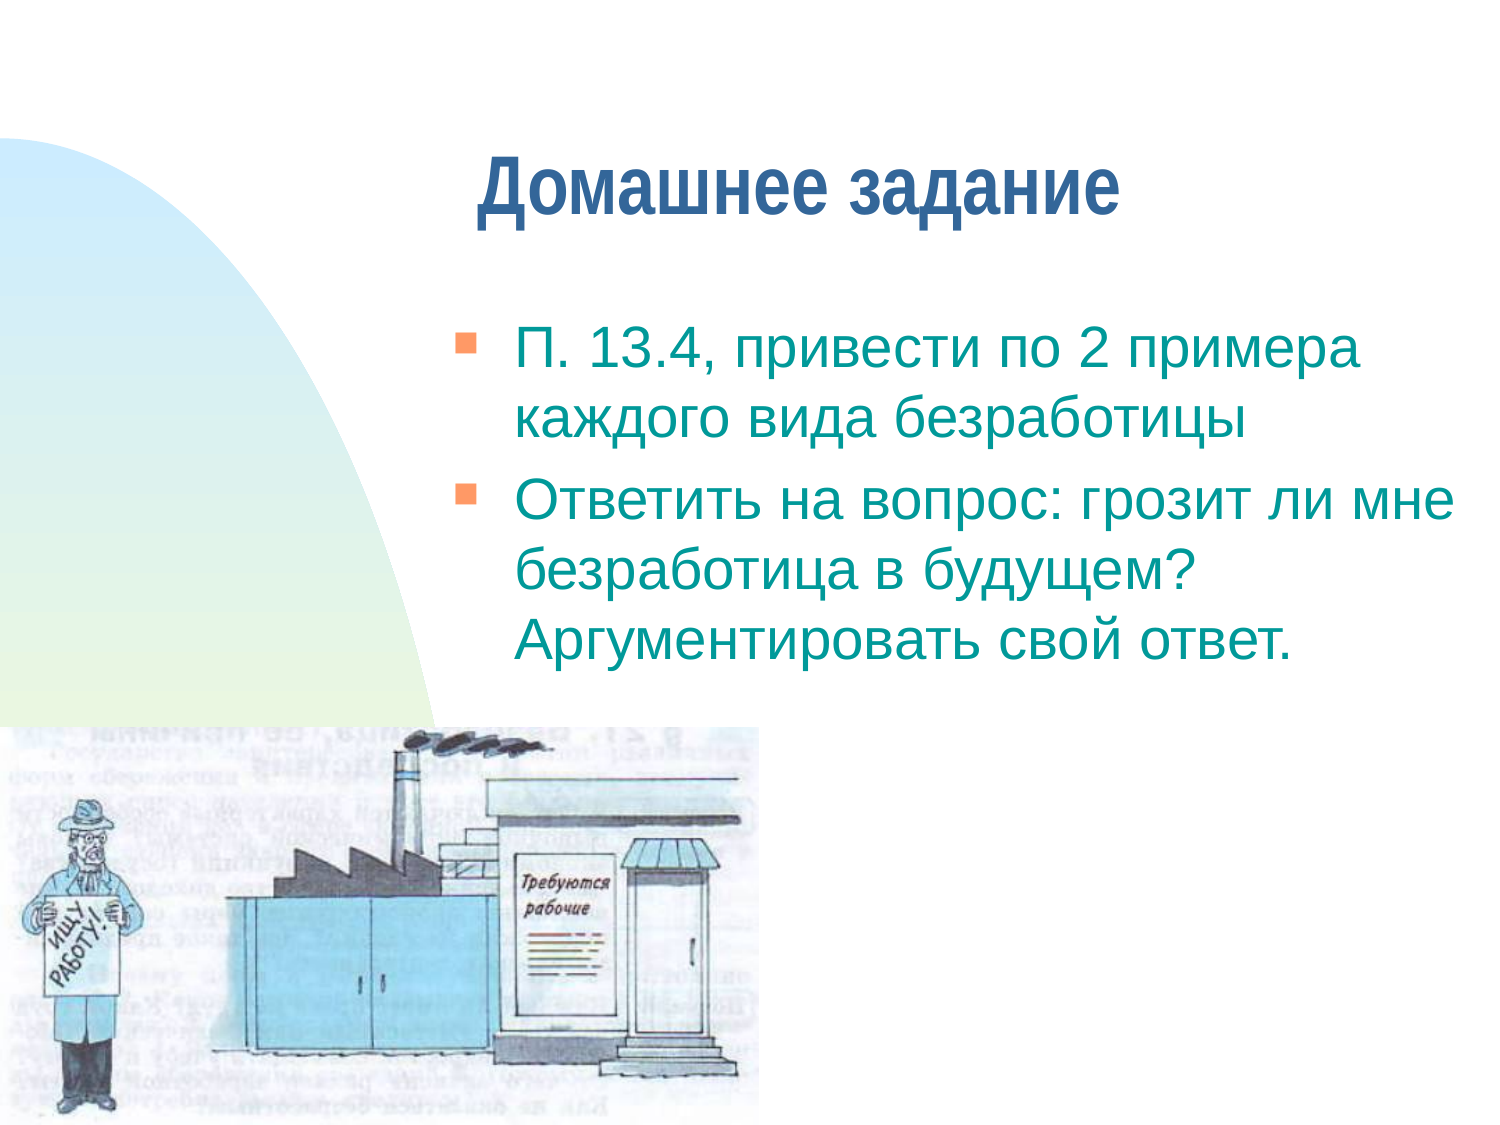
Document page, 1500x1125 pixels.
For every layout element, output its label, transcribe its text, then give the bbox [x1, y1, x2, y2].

picture [0, 727, 759, 1125]
list П. 13.4, привести по 2 примера каждого вида безработицы Ответить на вопрос: грозит ли мне безработица в будущем? Аргументировать свой ответ. [442, 219, 1496, 895]
title Домашнее задание [462, 99, 1463, 219]
